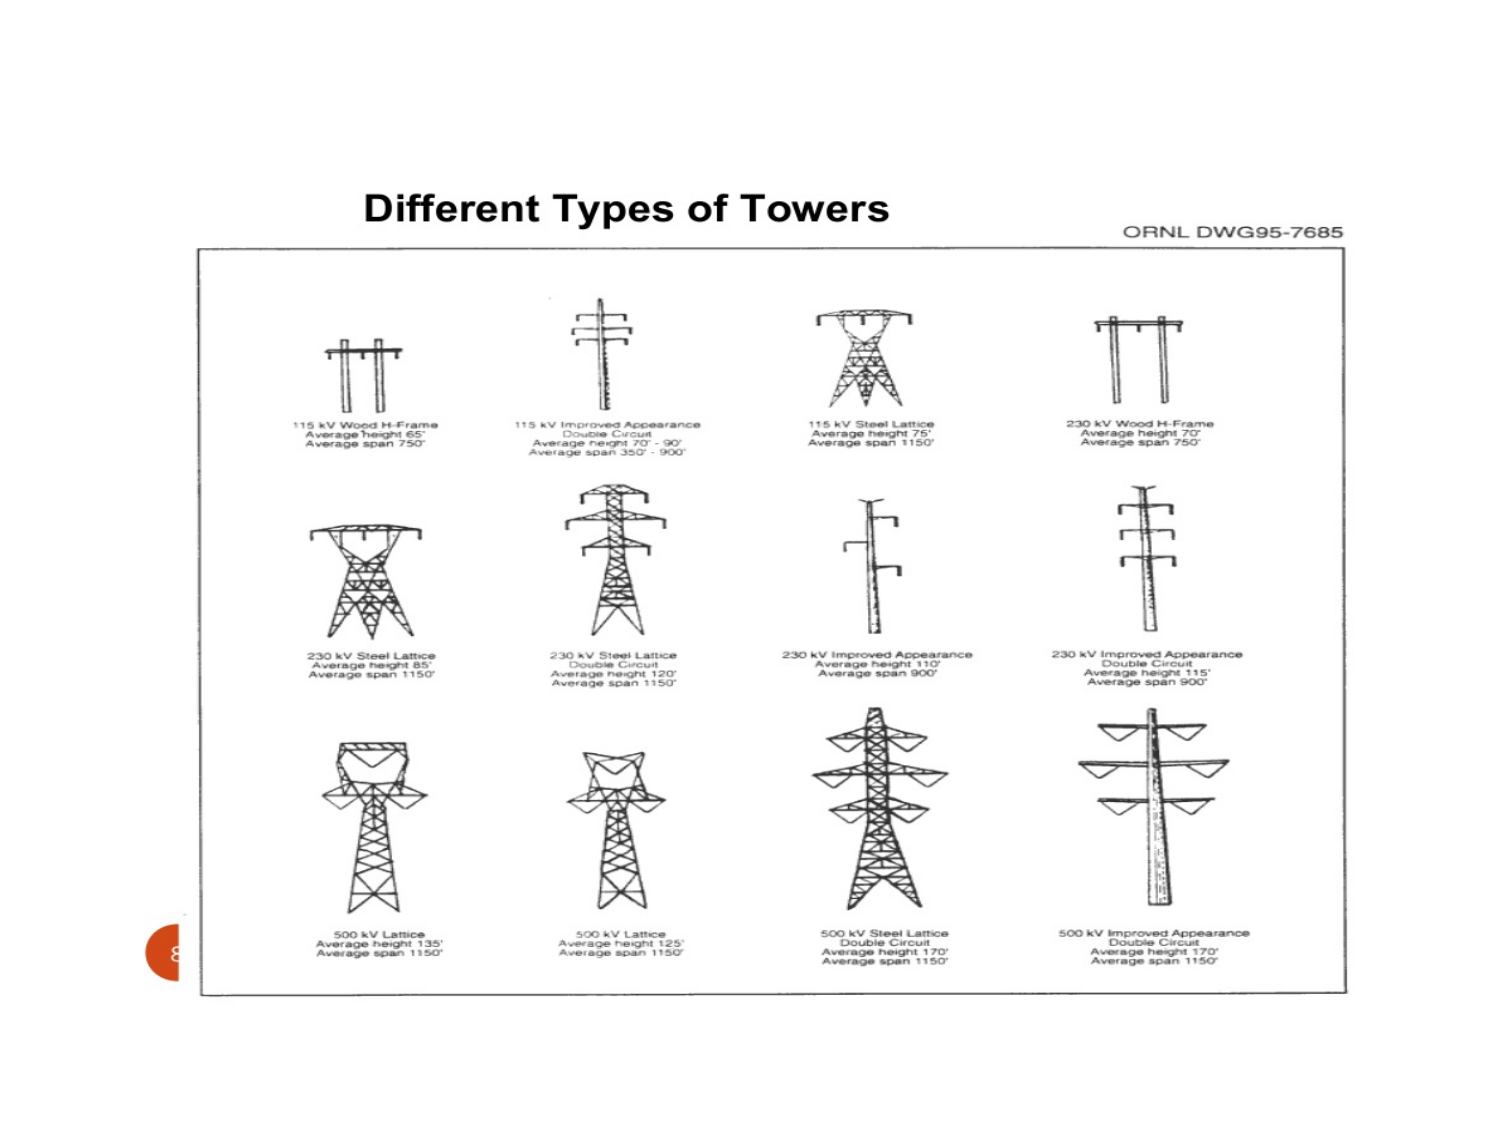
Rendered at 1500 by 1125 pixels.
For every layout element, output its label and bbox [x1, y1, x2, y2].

list [124, 149, 1415, 1006]
